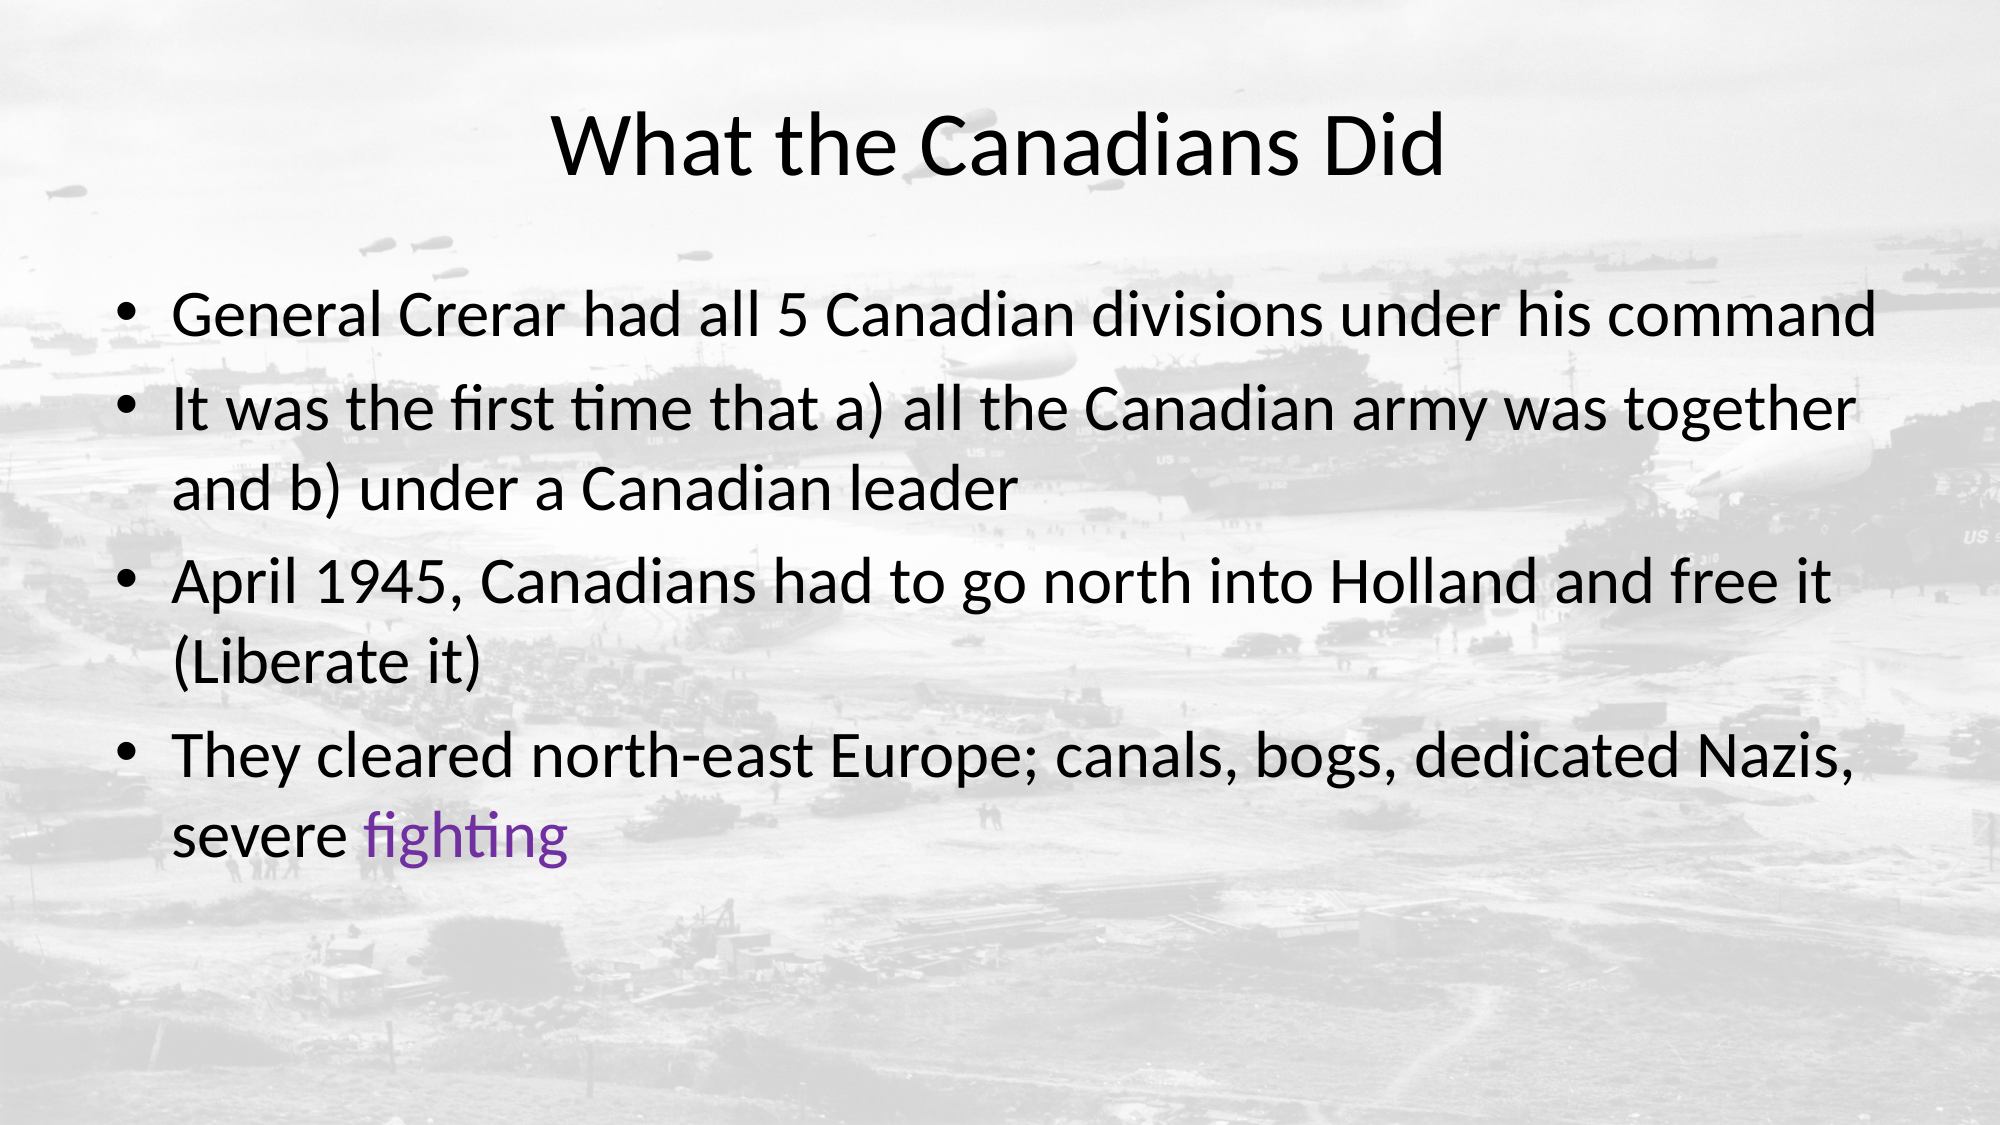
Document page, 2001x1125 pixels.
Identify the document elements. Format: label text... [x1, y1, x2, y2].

title What the Canadians Did [99, 45, 1900, 233]
list General Crerar had all 5 Canadian divisions under his command It was the first time that a) all the Canadian army was together and b) under a Canadian leader April 1945, Canadians had to go north into Holland and free it (Liberate it) They cleared north-east Europe; canals, bogs, dedicated Nazis, severe fighting [99, 262, 1900, 1005]
